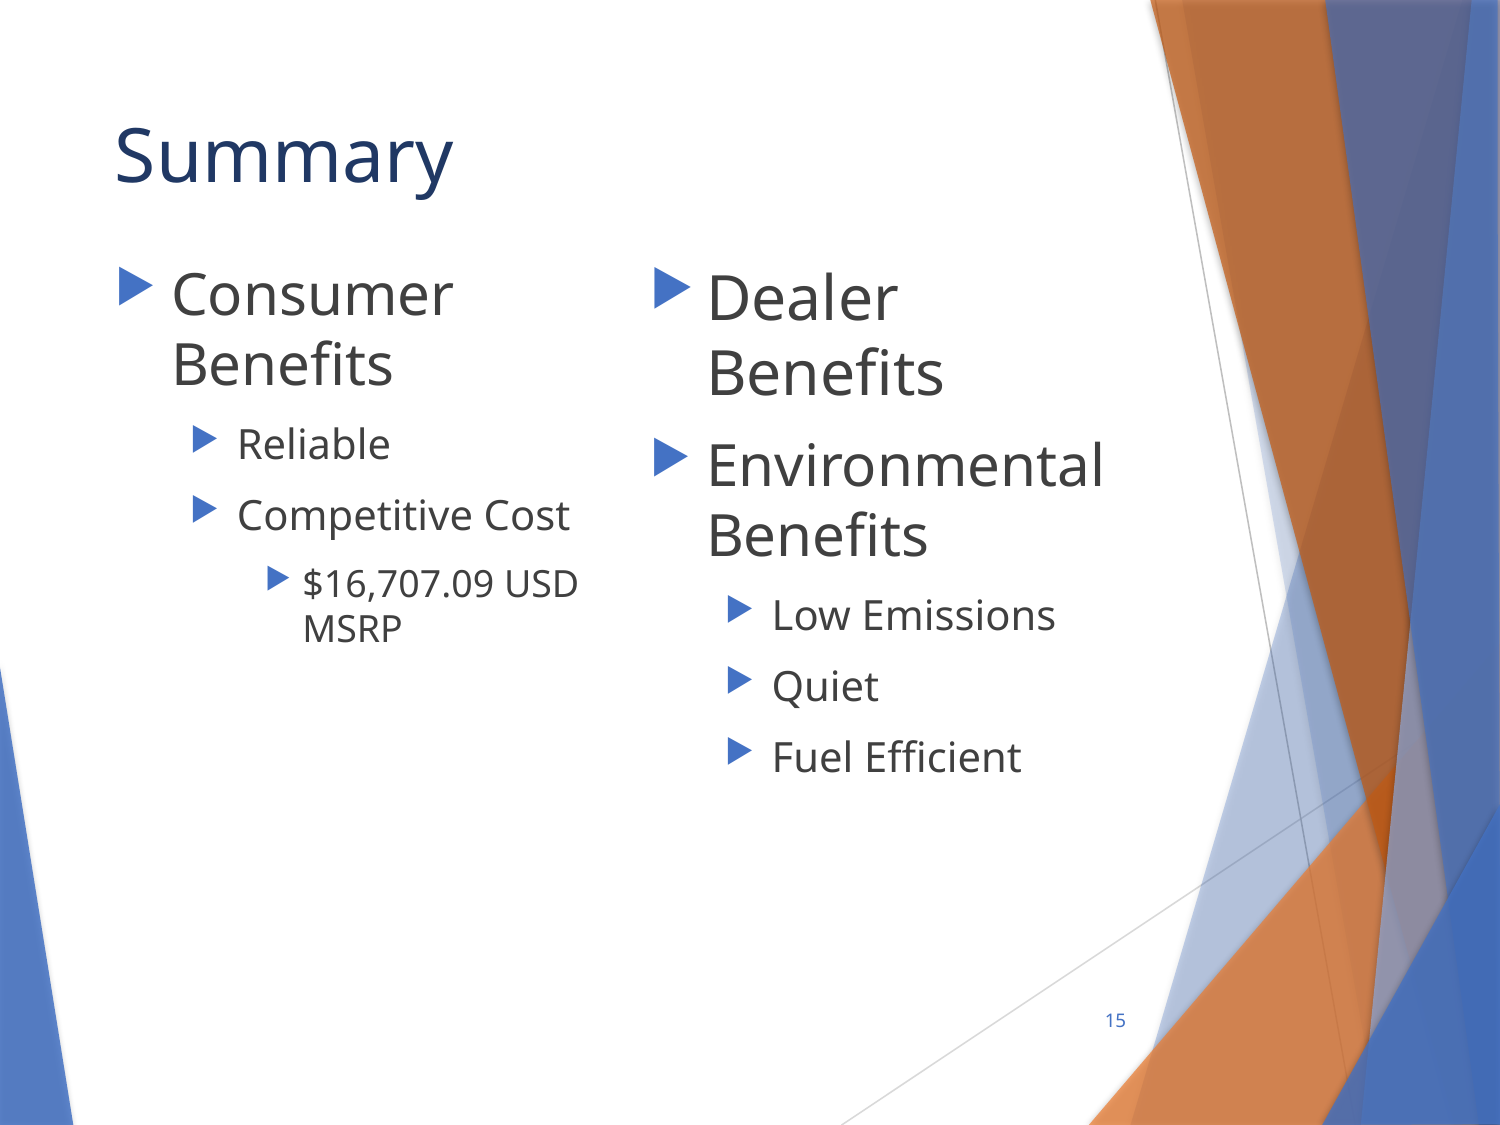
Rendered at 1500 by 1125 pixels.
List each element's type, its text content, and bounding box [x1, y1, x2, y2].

list Consumer Benefits Reliable Competitive Cost $16,707.09 USD MSRP [99, 249, 607, 1100]
title Summary [99, 99, 1142, 317]
list Dealer Benefits Environmental Benefits Low Emissions Quiet Fuel Efficient [634, 249, 1142, 991]
slide_number 15 [1057, 991, 1142, 1051]
